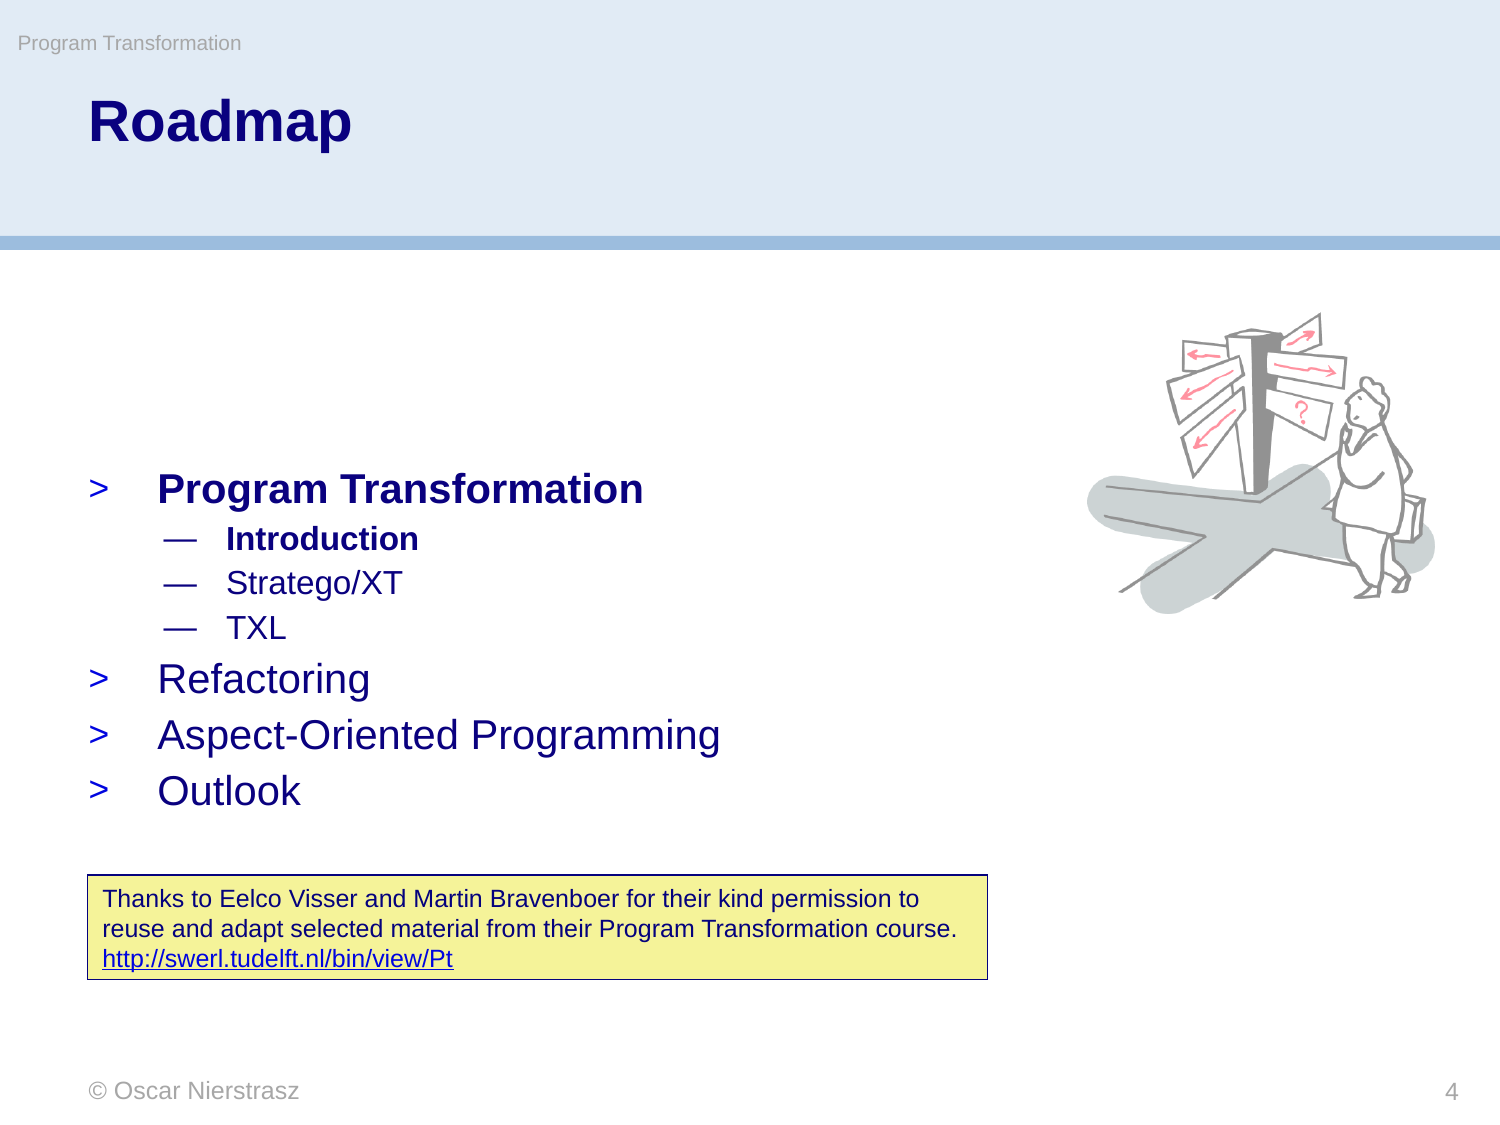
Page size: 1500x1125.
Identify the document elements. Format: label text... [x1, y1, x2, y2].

slide_number 4 [1237, 1074, 1460, 1105]
slide_number © Oscar Nierstrasz [88, 1073, 715, 1104]
list Program Transformation Introduction Stratego/XT TXL Refactoring Aspect-Oriented Programming Outlook [88, 271, 1413, 1010]
picture [1087, 312, 1435, 614]
title Roadmap [88, 90, 1413, 226]
footer Program Transformation [17, 29, 904, 72]
text_box Thanks to Eelco Visser and Martin Bravenboer for their kind permission to reuse and adapt selected material from their Program Transformation course. http://swerl.tudelft.nl/bin/view/Pt [87, 875, 988, 980]
